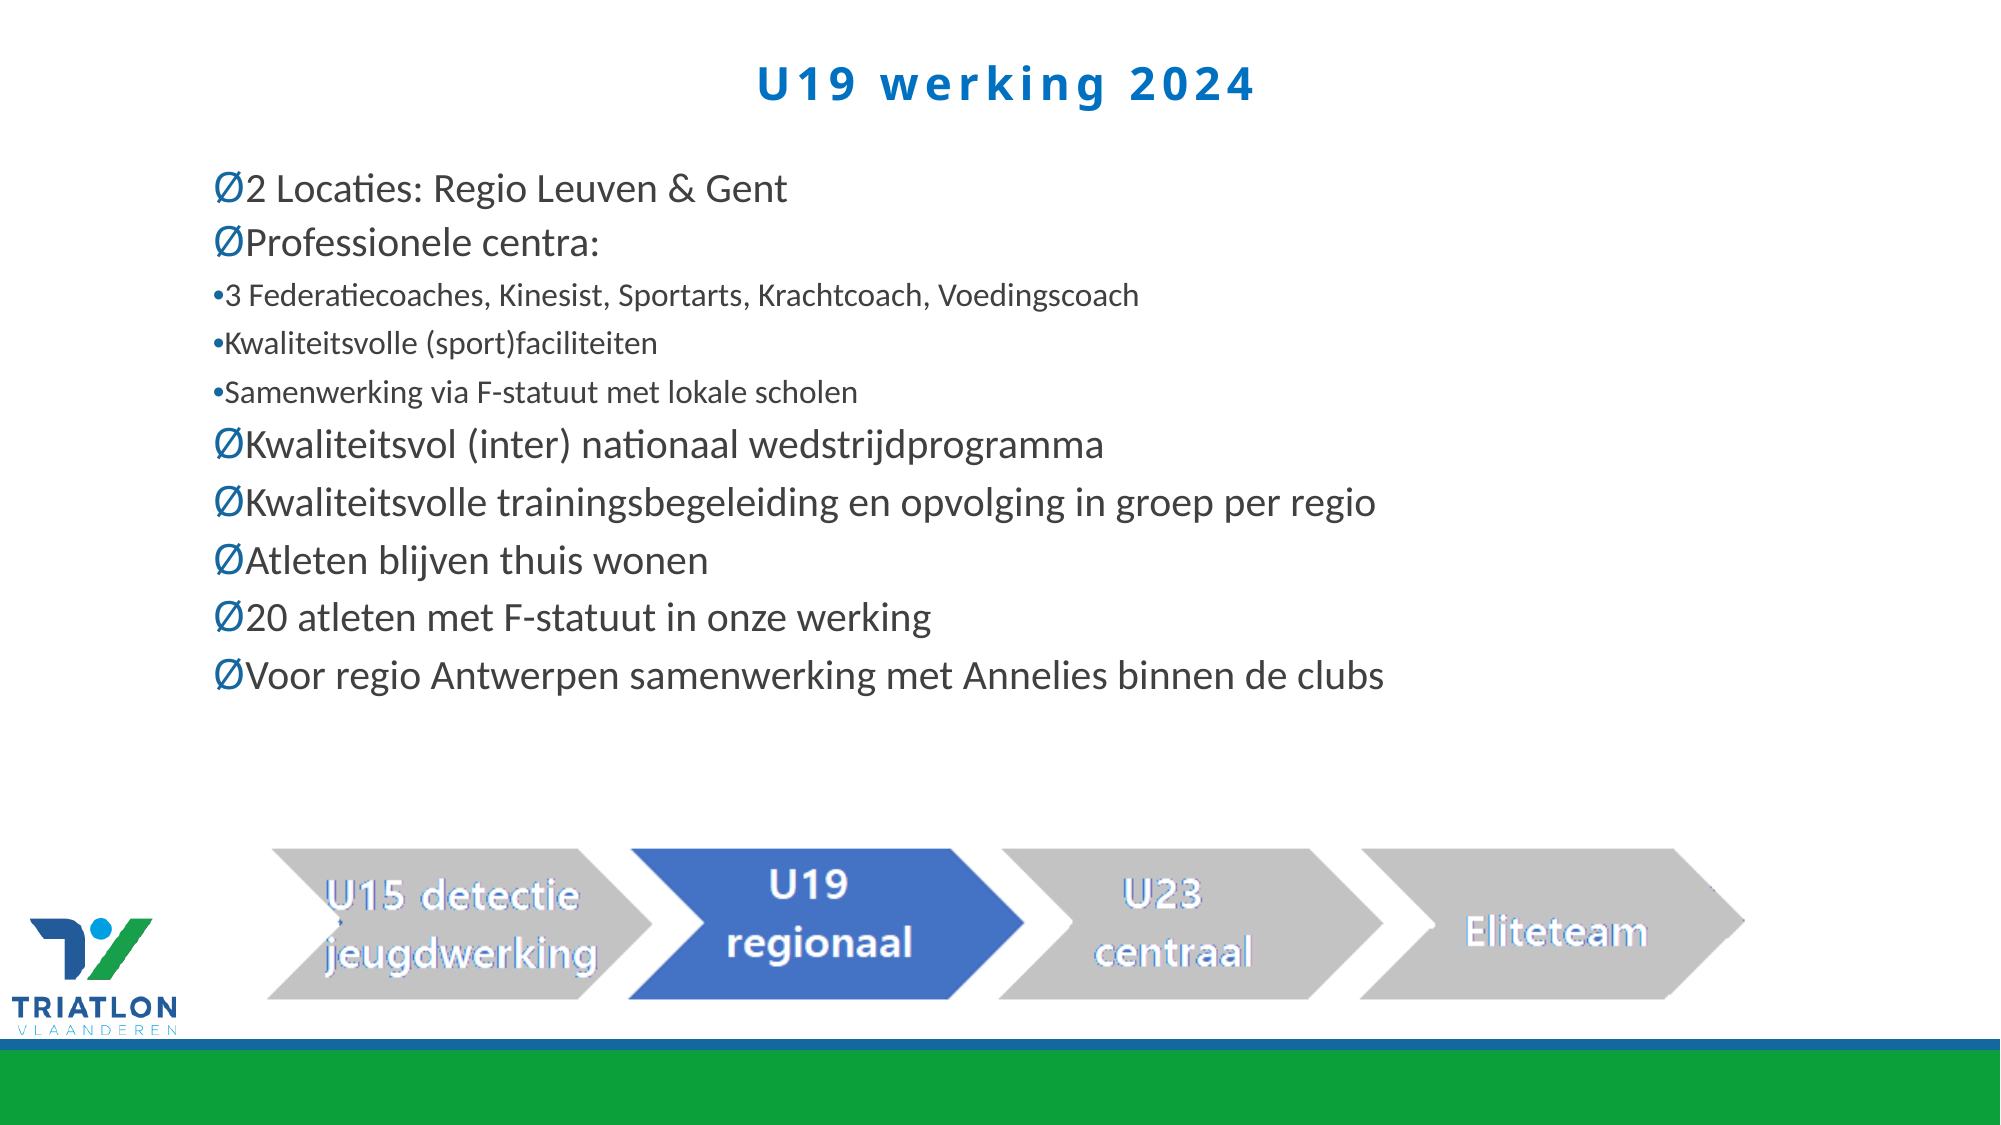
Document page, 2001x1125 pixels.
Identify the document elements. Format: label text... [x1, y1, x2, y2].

list Ø2 Locaties: Regio Leuven & Gent ØProfessionele centra: •3 Federatiecoaches, Kinesist, Sportarts, Krachtcoach, Voedingscoach •Kwaliteitsvolle (sport)faciliteiten •Samenwerking via F-statuut met lokale scholen ØKwaliteitsvol (inter) nationaal wedstrijdprogramma ØKwaliteitsvolle trainingsbegeleiding en opvolging in groep per regio ØAtleten blijven thuis wonen Ø20 atleten met F-statuut in onze werking ØVoor regio Antwerpen samenwerking met Annelies binnen de clubs [180, 159, 1842, 976]
title U19 werking 2024 [180, 47, 1830, 159]
picture [251, 838, 1749, 1007]
picture [12, 918, 176, 1035]
